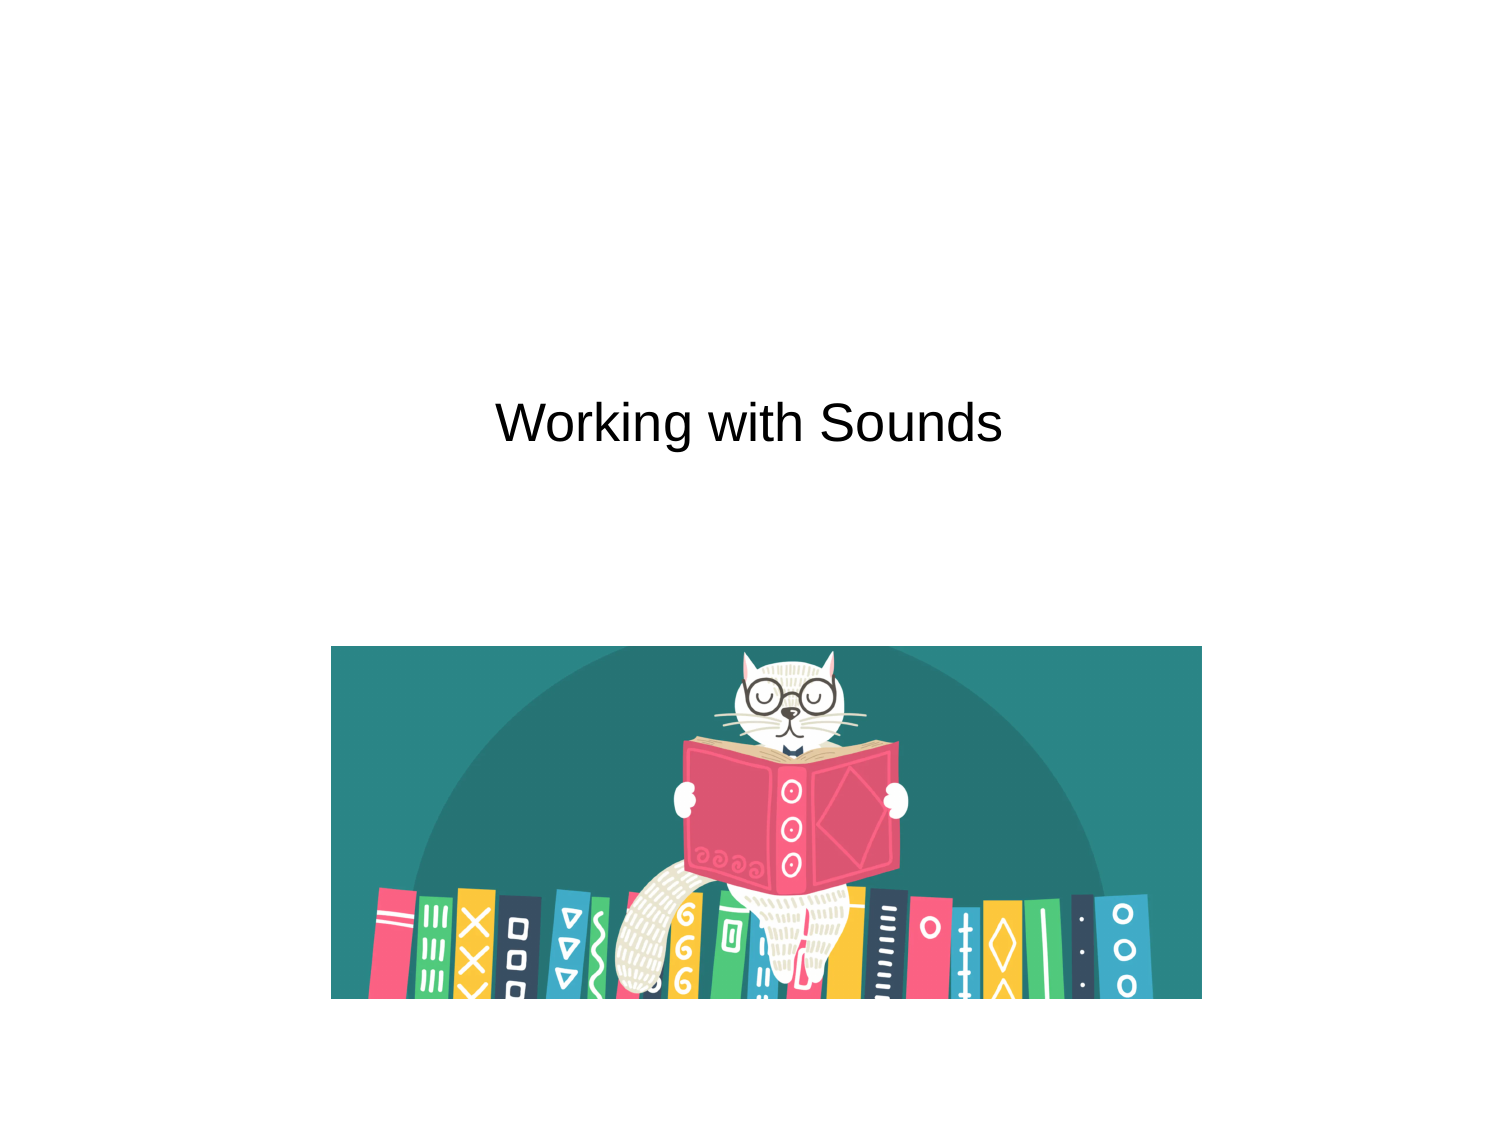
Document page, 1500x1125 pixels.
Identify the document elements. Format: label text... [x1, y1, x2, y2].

title Working with Sounds [146, 249, 1354, 591]
picture [331, 646, 1202, 999]
